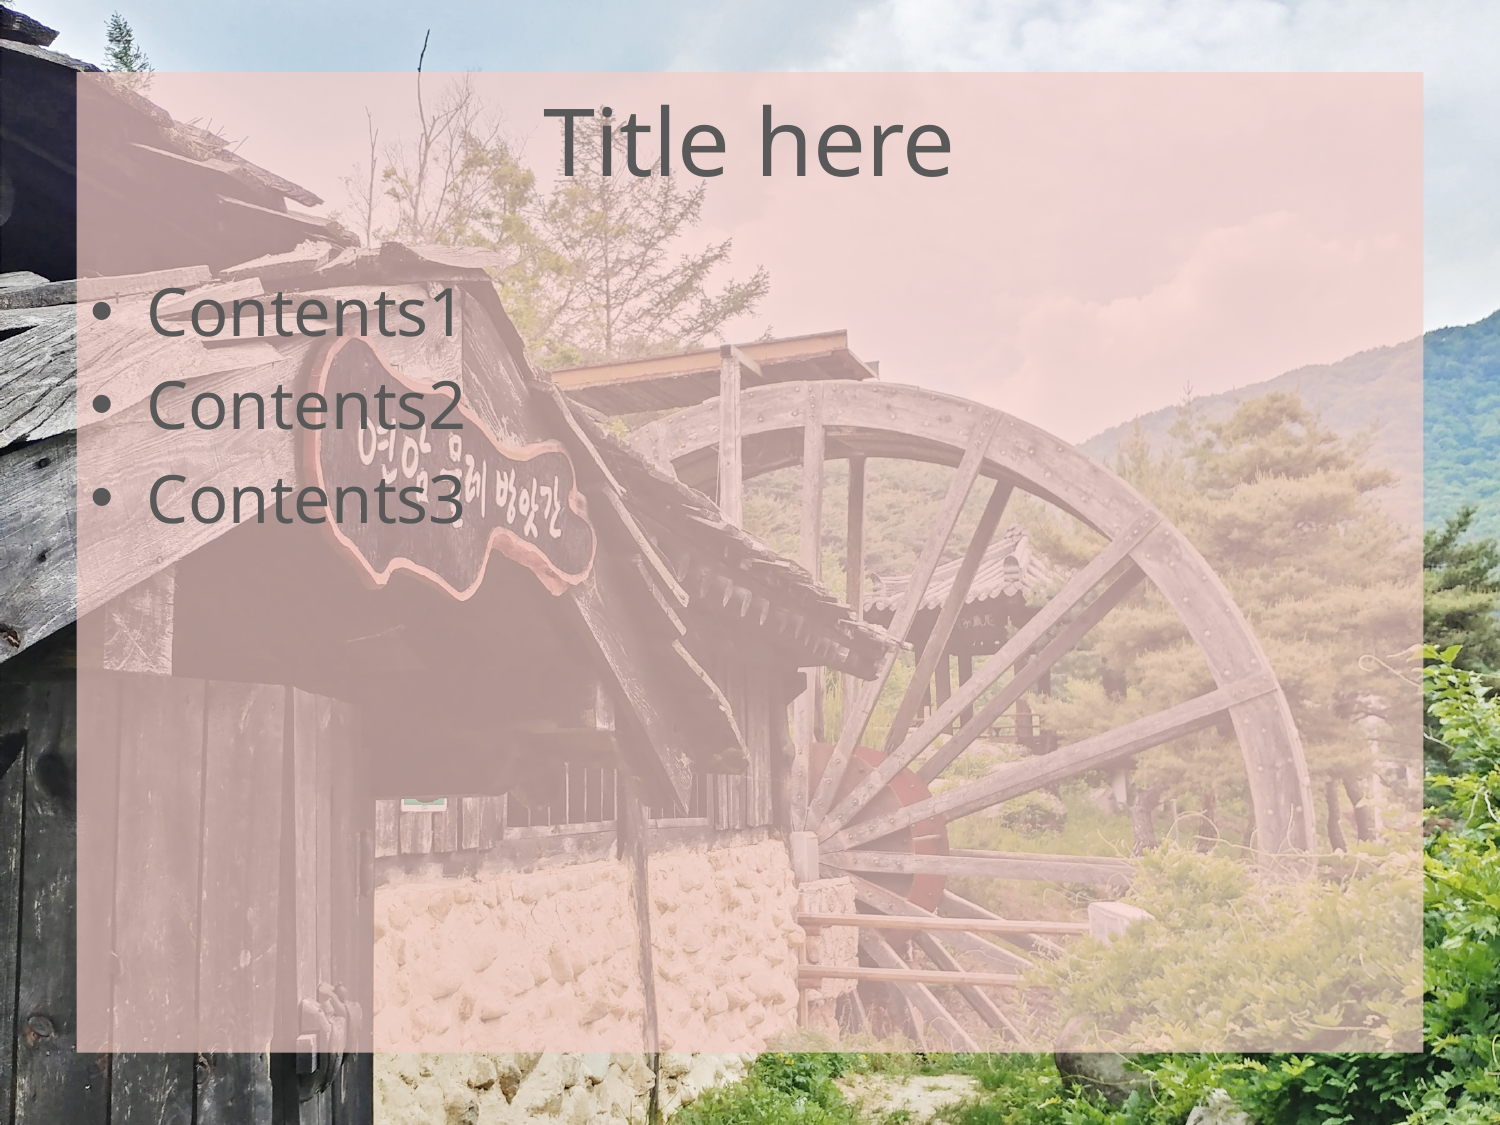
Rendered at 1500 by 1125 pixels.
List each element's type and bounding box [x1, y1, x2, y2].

text_box [0, 0, 1500, 1125]
